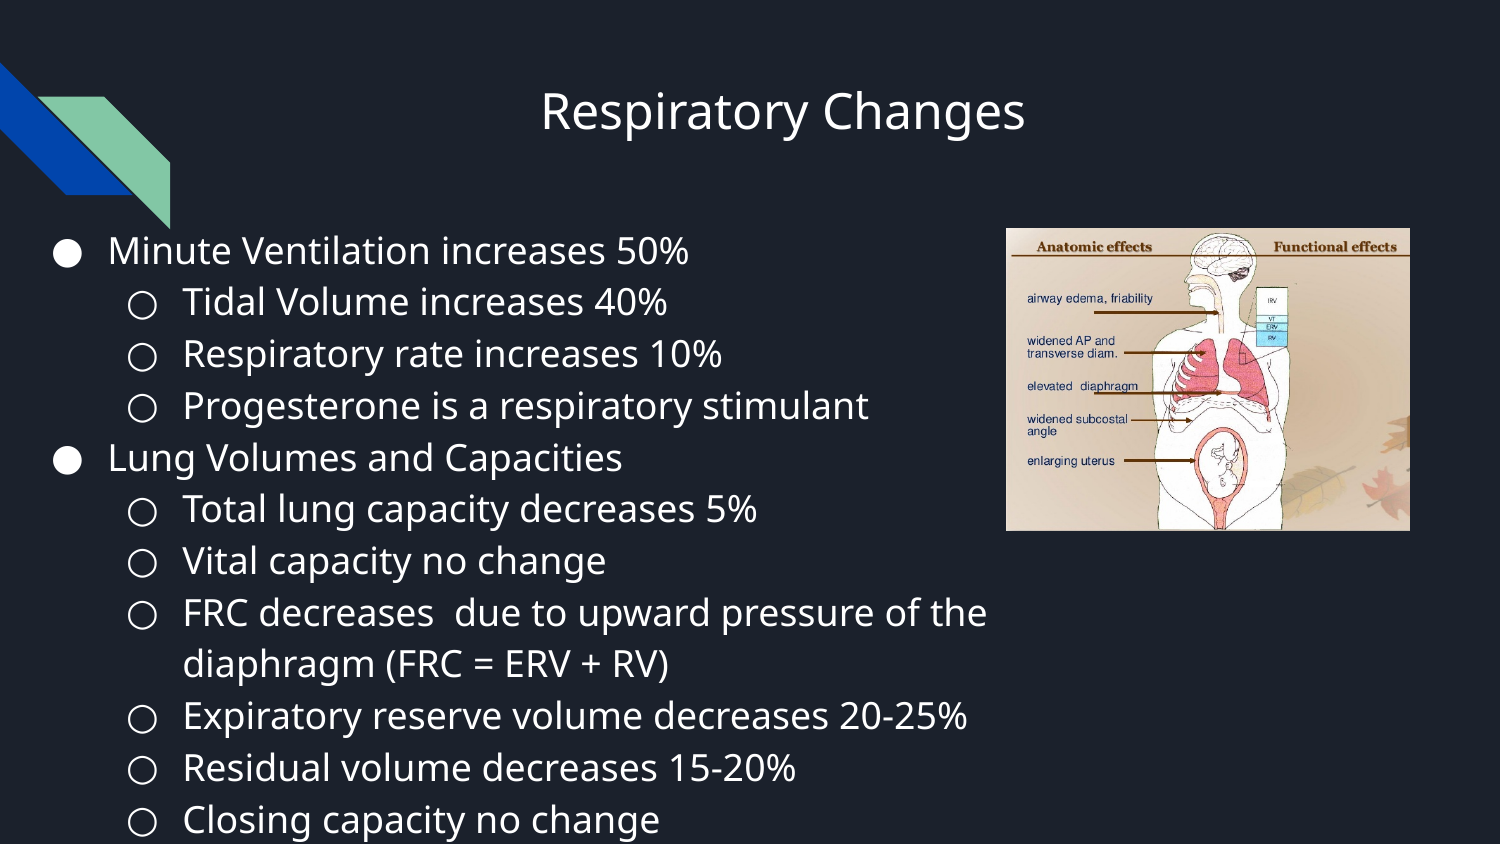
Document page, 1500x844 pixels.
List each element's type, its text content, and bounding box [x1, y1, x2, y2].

title Respiratory Changes [212, 64, 1368, 215]
list Minute Ventilation increases 50% Tidal Volume increases 40% Respiratory rate increases 10% Progesterone is a respiratory stimulant Lung Volumes and Capacities Total lung capacity decreases 5% Vital capacity no change FRC decreases due to upward pressure of the diaphragm (FRC = ERV + RV) Expiratory reserve volume decreases 20-25% Residual volume decreases 15-20% Closing capacity no change [17, 204, 1046, 821]
picture [1005, 227, 1410, 531]
